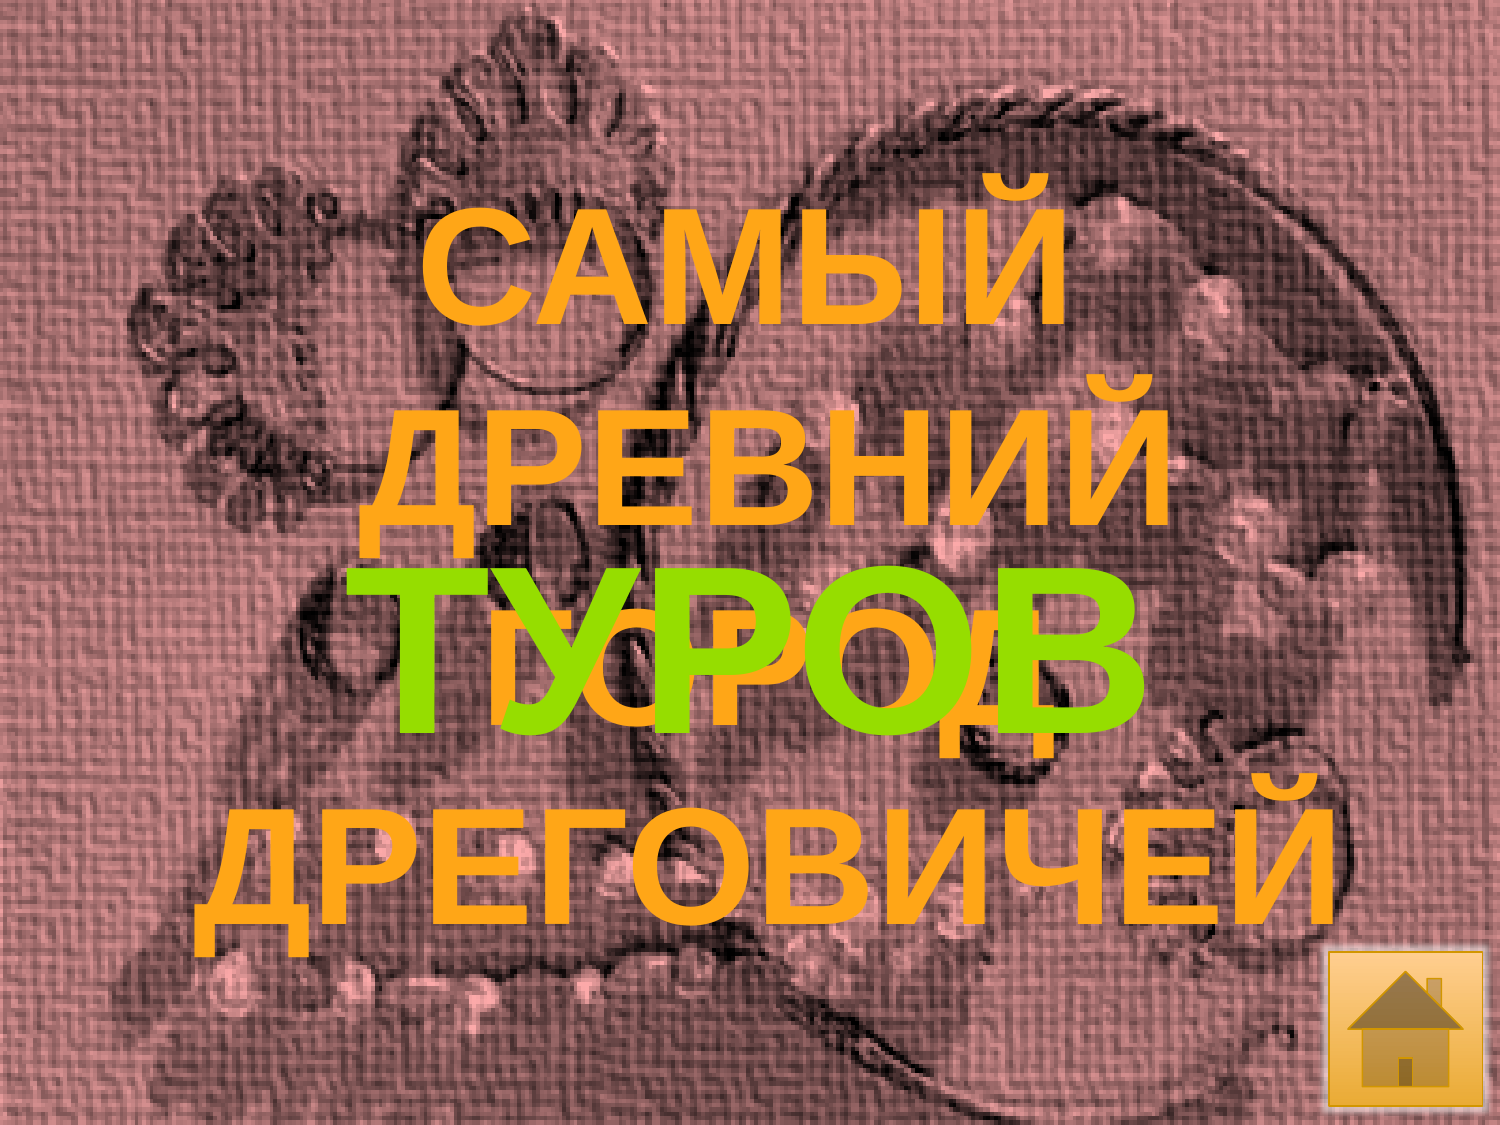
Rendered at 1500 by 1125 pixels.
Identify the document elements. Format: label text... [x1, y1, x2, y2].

text_box ТУРОВ [329, 486, 1171, 790]
text_box [1328, 951, 1483, 1107]
text_box САМЫЙ ДРЕВНИЙ ГОРОД ДРЕГОВИЧЕЙ [178, 150, 1361, 966]
